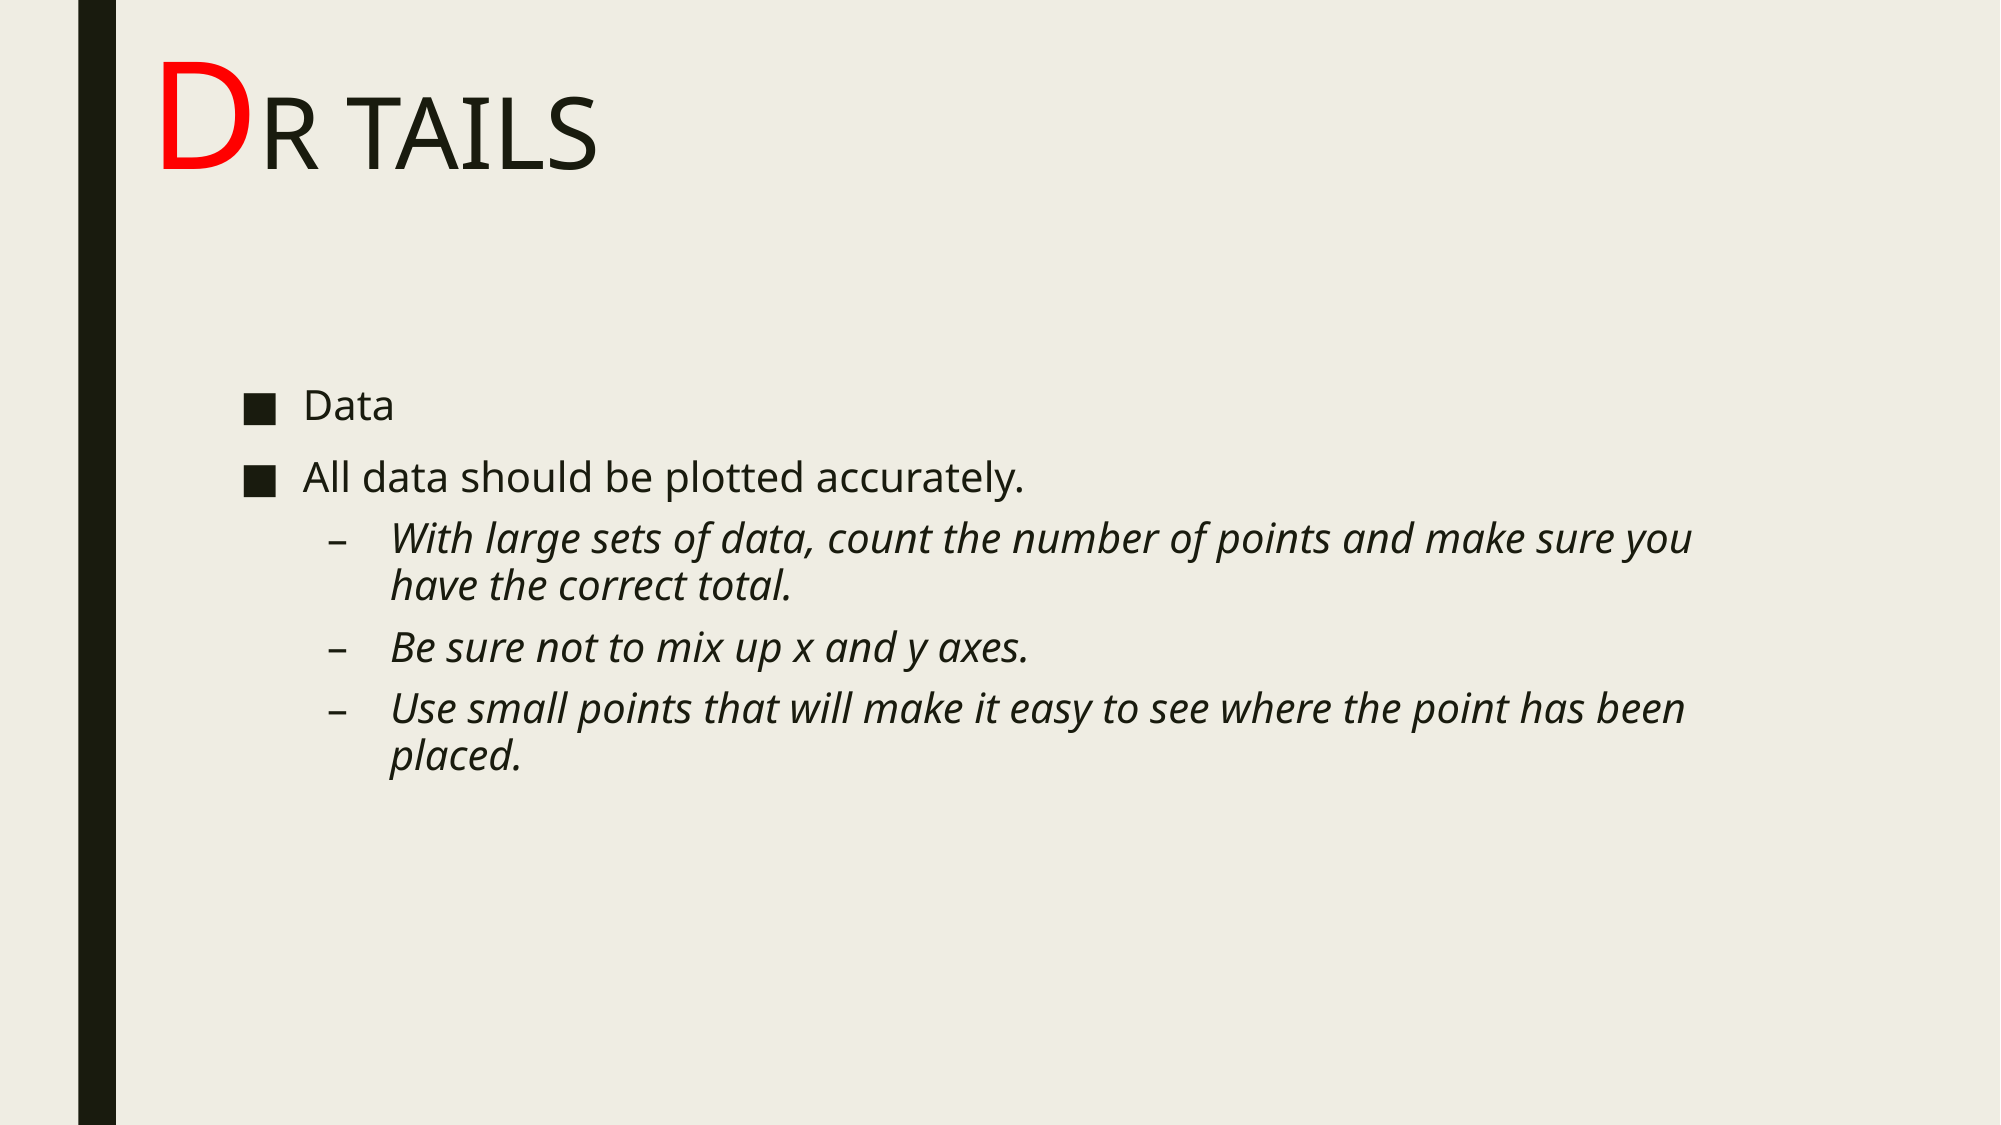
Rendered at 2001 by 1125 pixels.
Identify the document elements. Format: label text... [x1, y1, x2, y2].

title DR TAILS [134, 33, 1710, 278]
list Data All data should be plotted accurately. With large sets of data, count the number of points and make sure you have the correct total. Be sure not to mix up x and y axes. Use small points that will make it easy to see where the point has been placed. [225, 375, 1800, 963]
